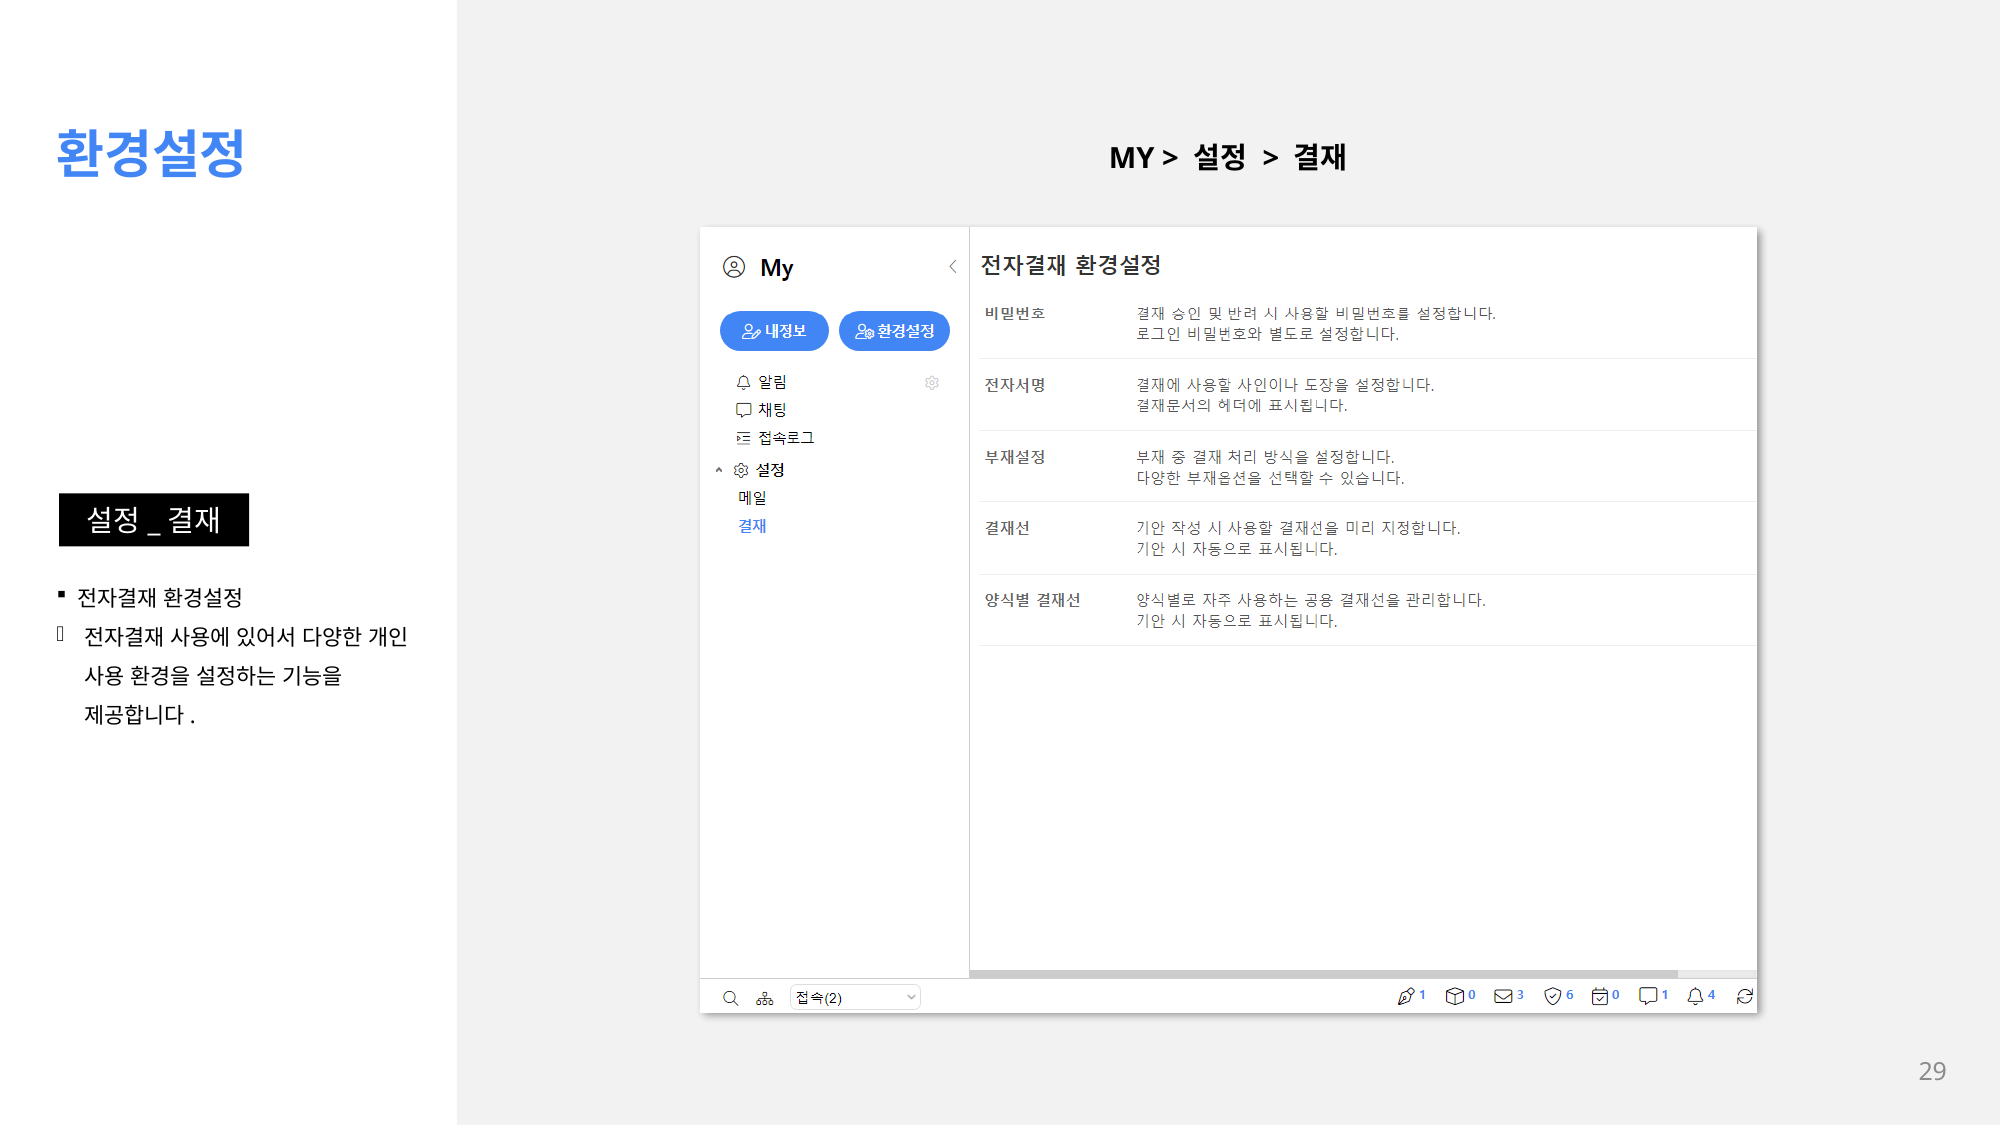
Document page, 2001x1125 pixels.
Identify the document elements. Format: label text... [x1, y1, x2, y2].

picture [700, 227, 1757, 1013]
text_box 전자결재 환경설정 전자결재 사용에 있어서 다양한 개인 사용 환경을 설정하는 기능을 제공합니다. [41, 563, 457, 736]
text_box 환경설정 [41, 114, 410, 192]
text_box 설정_결재 [58, 492, 250, 548]
text_box MY > 설정 > 결재 [456, 114, 2000, 182]
